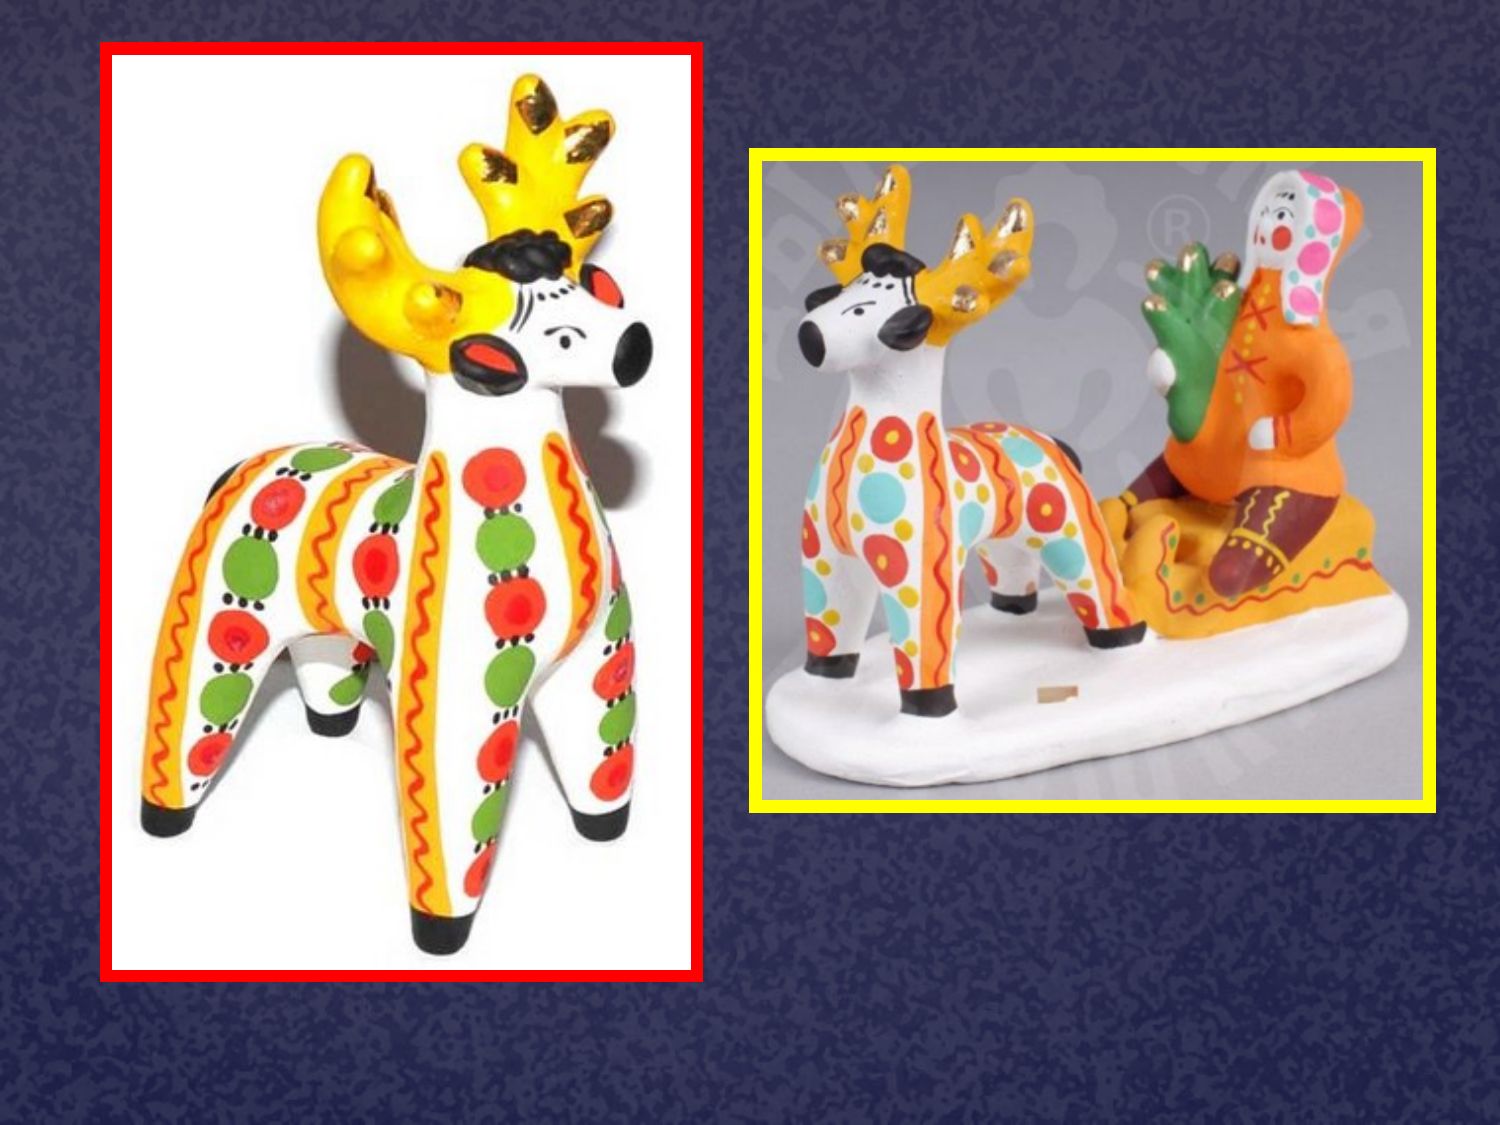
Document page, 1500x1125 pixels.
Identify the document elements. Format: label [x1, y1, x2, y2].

picture [111, 53, 692, 971]
picture [761, 160, 1424, 801]
